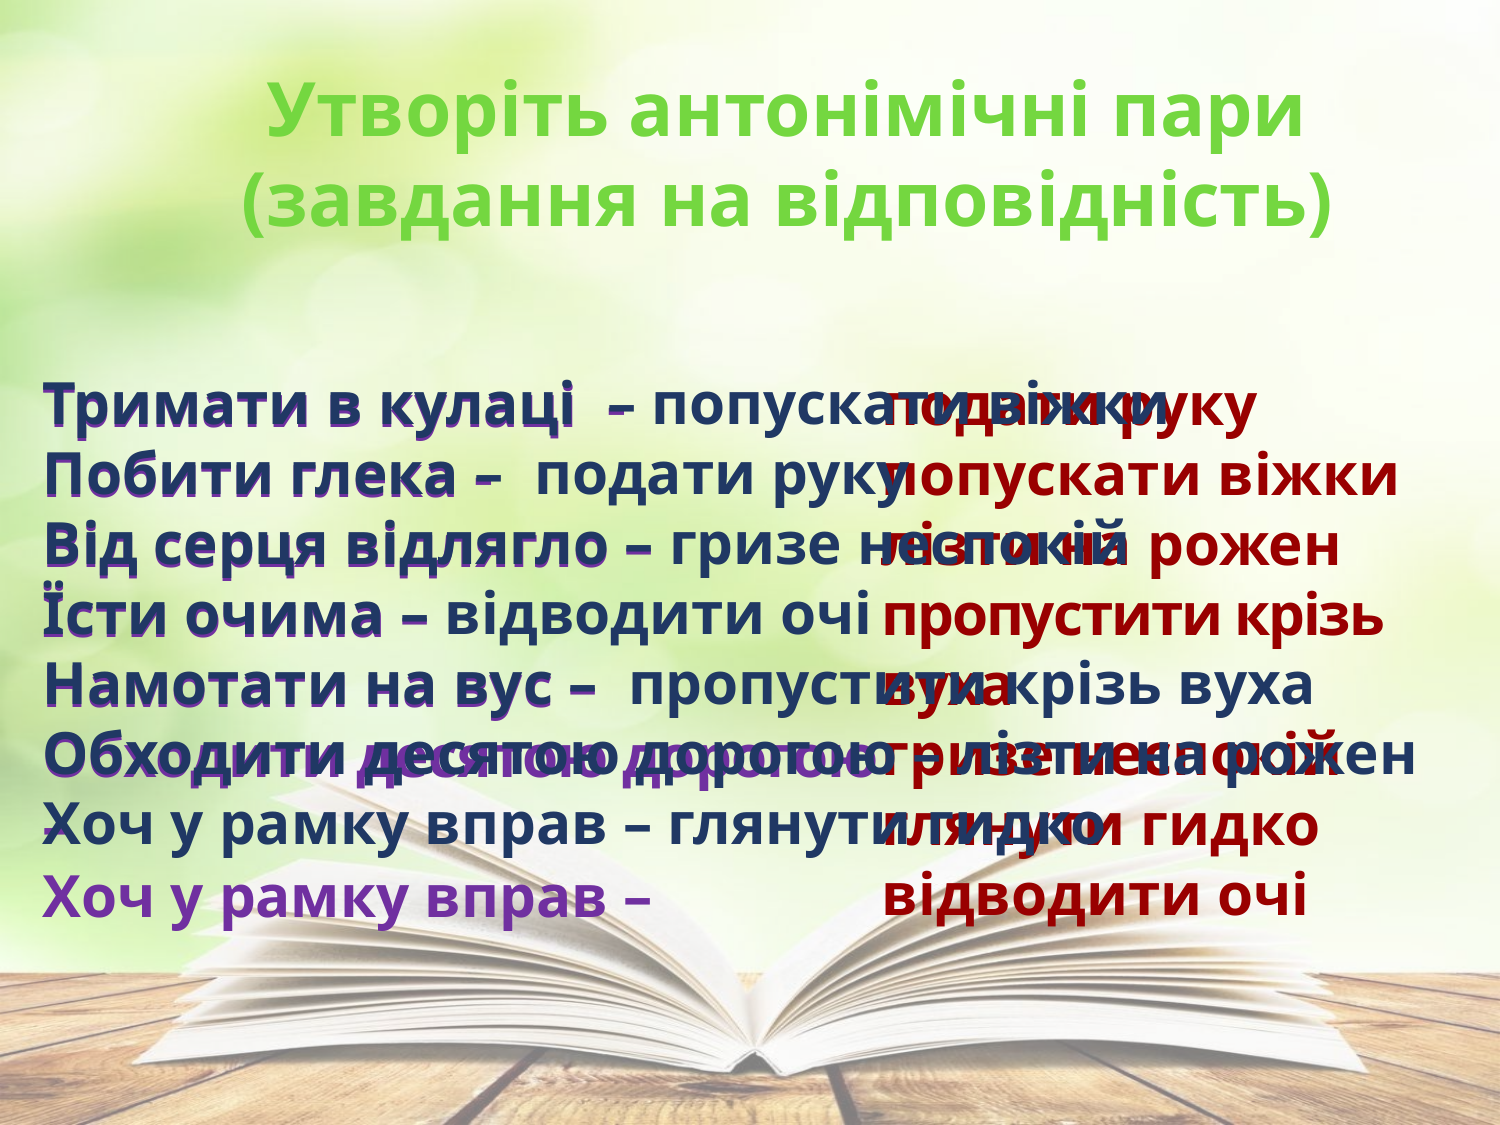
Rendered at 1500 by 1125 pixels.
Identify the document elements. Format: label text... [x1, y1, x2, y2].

text_box Утворіть антонімічні пари (завдання на відповідність) [129, 54, 1446, 249]
text_box Тримати в кулаці – попускати віжки Побити глека – подати руку Від серця відлягло – гризе неспокій Їсти очима – відводити очі Намотати на вус – пропустити крізь вуха Обходити десятою дорогою – лізти на рожен Хоч у рамку вправ – глянути гидко [28, 359, 1467, 934]
text_box Тримати в кулаці - Побити глека - Від серця відлягло – Їсти очима – Намотати на вус – Обходити десятою дорогою – Хоч у рамку вправ – [28, 934, 898, 1007]
text_box подати руку попускати віжки лізти на рожен пропустити крізь вуха гризе неспокій глянути гидко відводити очі [866, 359, 1500, 985]
